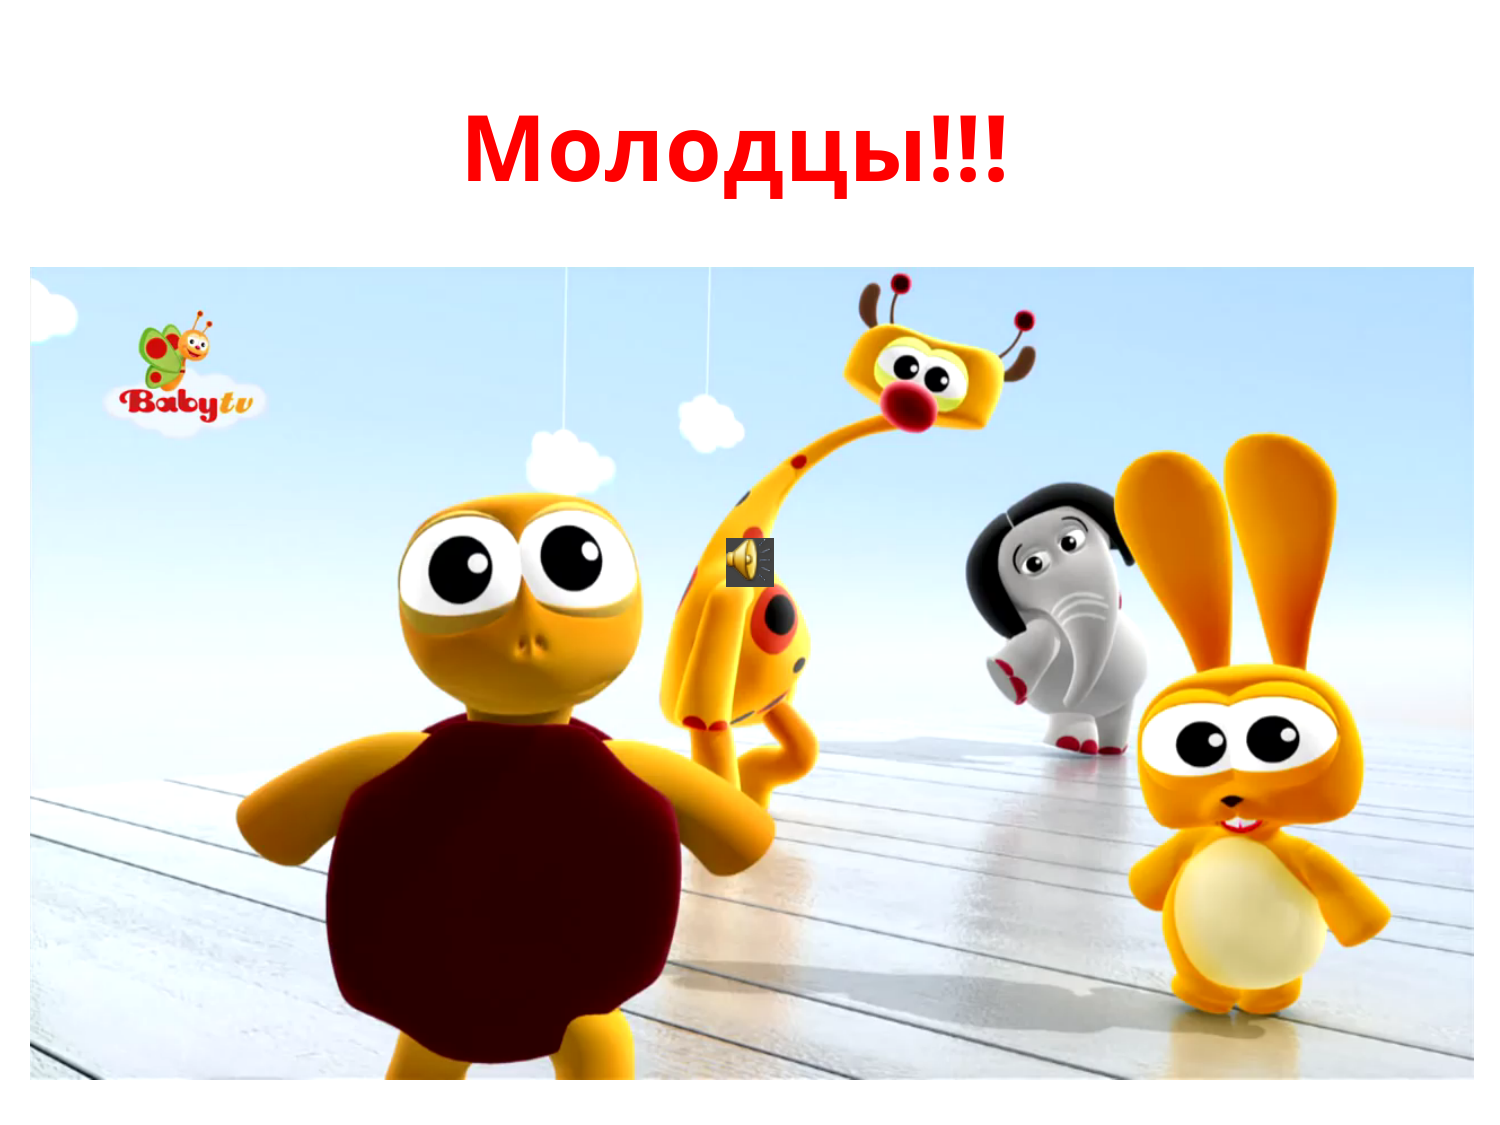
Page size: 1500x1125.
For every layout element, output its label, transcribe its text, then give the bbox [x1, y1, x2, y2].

picture [724, 537, 776, 588]
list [29, 266, 1475, 1081]
title Молодцы!!! [0, 45, 1471, 244]
